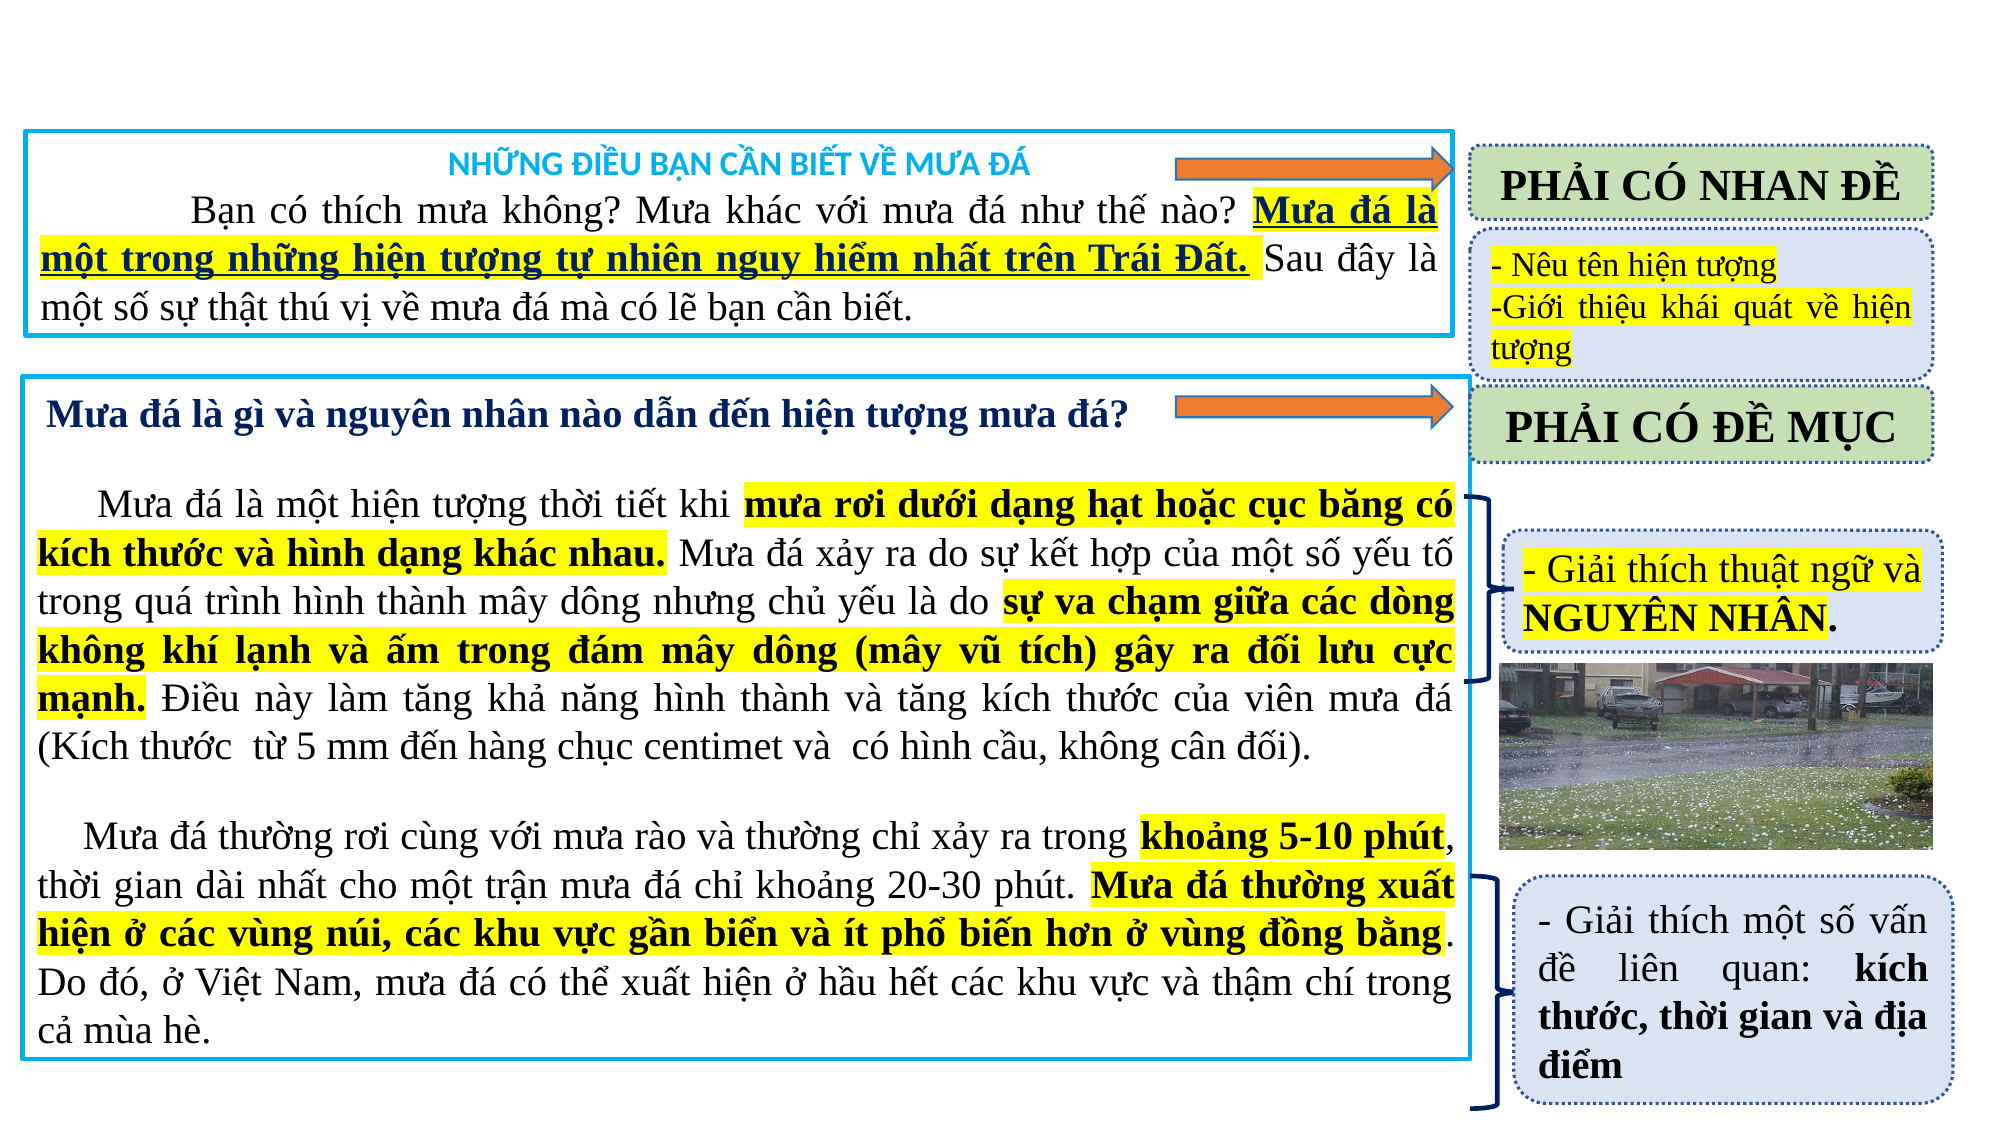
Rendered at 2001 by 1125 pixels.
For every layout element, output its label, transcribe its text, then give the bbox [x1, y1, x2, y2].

text_box PHẢI CÓ ĐỀ MỤC [1469, 385, 1933, 463]
text_box - Giải thích một số vấn đề liên quan: kích thước, thời gian và địa điểm [1513, 875, 1953, 1104]
text_box NHỮNG ĐIỀU BẠN CẦN BIẾT VỀ MƯA ĐÁ Bạn có thích mưa không? Mưa khác với mưa đá như thế nào? Mưa đá là một trong những hiện tượng tự nhiên nguy hiểm nhất trên Trái Đất. Sau đây là một số sự thật thú vị về mưa đá mà có lẽ bạn cần biết. [25, 130, 1453, 336]
text_box [1174, 145, 1455, 193]
text_box - Nêu tên hiện tượng -Giới thiệu khái quát về hiện tượng [1469, 228, 1933, 381]
text_box [1174, 383, 1455, 431]
text_box Mưa đá là gì và nguyên nhân nào dẫn đến hiện tượng mưa đá? Mưa đá là một hiện tượng thời tiết khi mưa rơi dưới dạng hạt hoặc cục băng có kích thước và hình dạng khác nhau. Mưa đá xảy ra do sự kết hợp của một số yếu tố trong quá trình hình thành mây dông nhưng chủ yếu là do sự va chạm giữa các dòng không khí lạnh và ấm trong đám mây dông (mây vũ tích) gây ra đối lưu cực mạnh. Điều này làm tăng khả năng hình thành và tăng kích thước của viên mưa đá (Kích thước từ 5 mm đến hàng chục centimet và có hình cầu, không cân đối). Mưa đá thường rơi cùng với mưa rào và thường chỉ xảy ra trong khoảng 5-10 phút, thời gian dài nhất cho một trận mưa đá chỉ khoảng 20-30 phút. Mưa đá thường xuất hiện ở các vùng núi, các khu vực gần biển và ít phổ biến hơn ở vùng đồng bằng. Do đó, ở Việt Nam, mưa đá có thể xuất hiện ở hầu hết các khu vực và thậm chí trong cả mùa hè. [22, 376, 1470, 1059]
text_box [1469, 875, 1513, 1110]
text_box PHẢI CÓ NHAN ĐỀ [1469, 145, 1933, 220]
text_box [1463, 496, 1514, 683]
text_box - Giải thích thuật ngữ và NGUYÊN NHÂN. [1503, 530, 1943, 653]
picture [1499, 663, 1934, 851]
